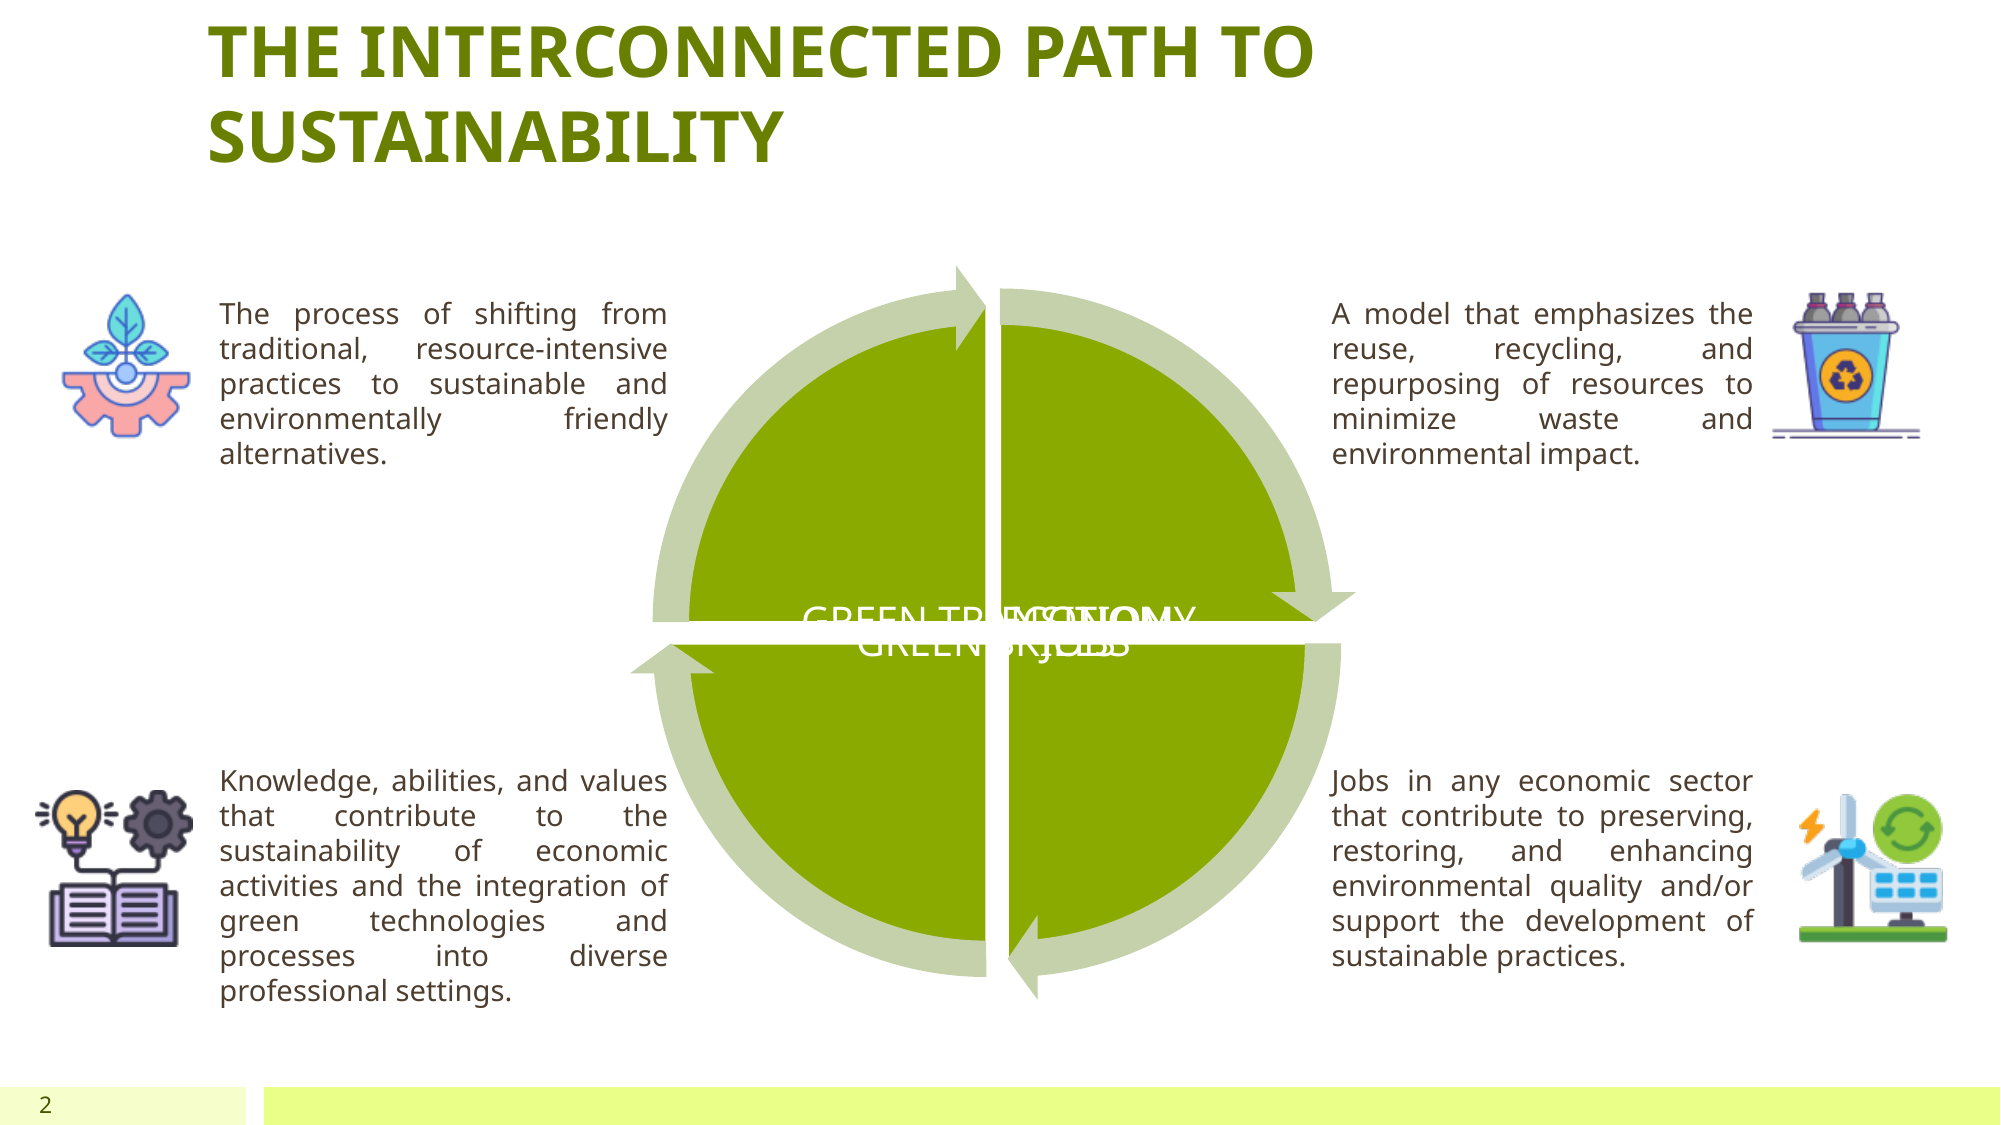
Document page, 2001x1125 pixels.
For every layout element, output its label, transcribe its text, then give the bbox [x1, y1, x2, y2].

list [231, 256, 1769, 1015]
slide_number 2 [0, 1087, 68, 1125]
text_box Knowledge, abilities, and values that contribute to the sustainability of economic activities and the integration of green technologies and processes into diverse professional settings. [204, 755, 231, 1015]
text_box The process of shifting from traditional, resource-intensive practices to sustainable and environmentally friendly alternatives. [204, 287, 231, 478]
picture [35, 790, 193, 947]
picture [1768, 287, 1925, 445]
picture [48, 287, 205, 445]
picture [1795, 790, 1952, 947]
title THE INTERCONNECTED PATH TO SUSTAINABILITY [192, 45, 1808, 185]
